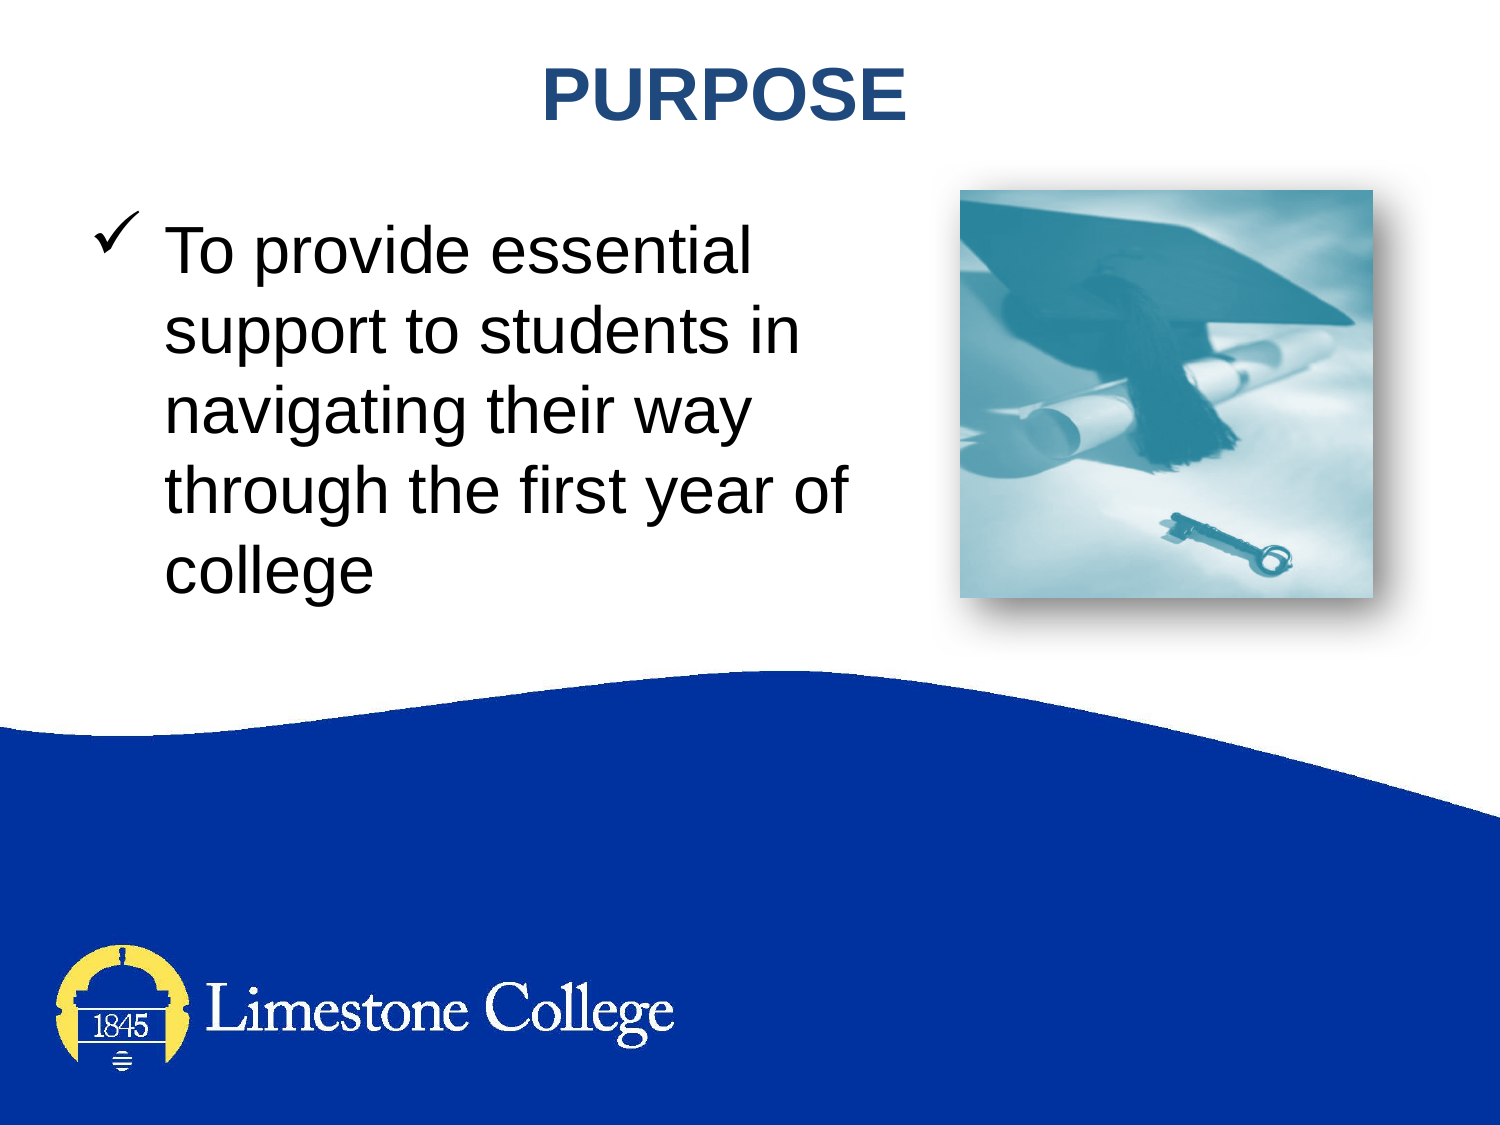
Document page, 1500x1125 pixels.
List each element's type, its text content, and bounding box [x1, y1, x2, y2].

text_box To provide essential support to students in navigating their way through the first year of college [74, 199, 900, 684]
picture [0, 0, 1500, 1125]
title Purpose [87, 37, 1363, 163]
